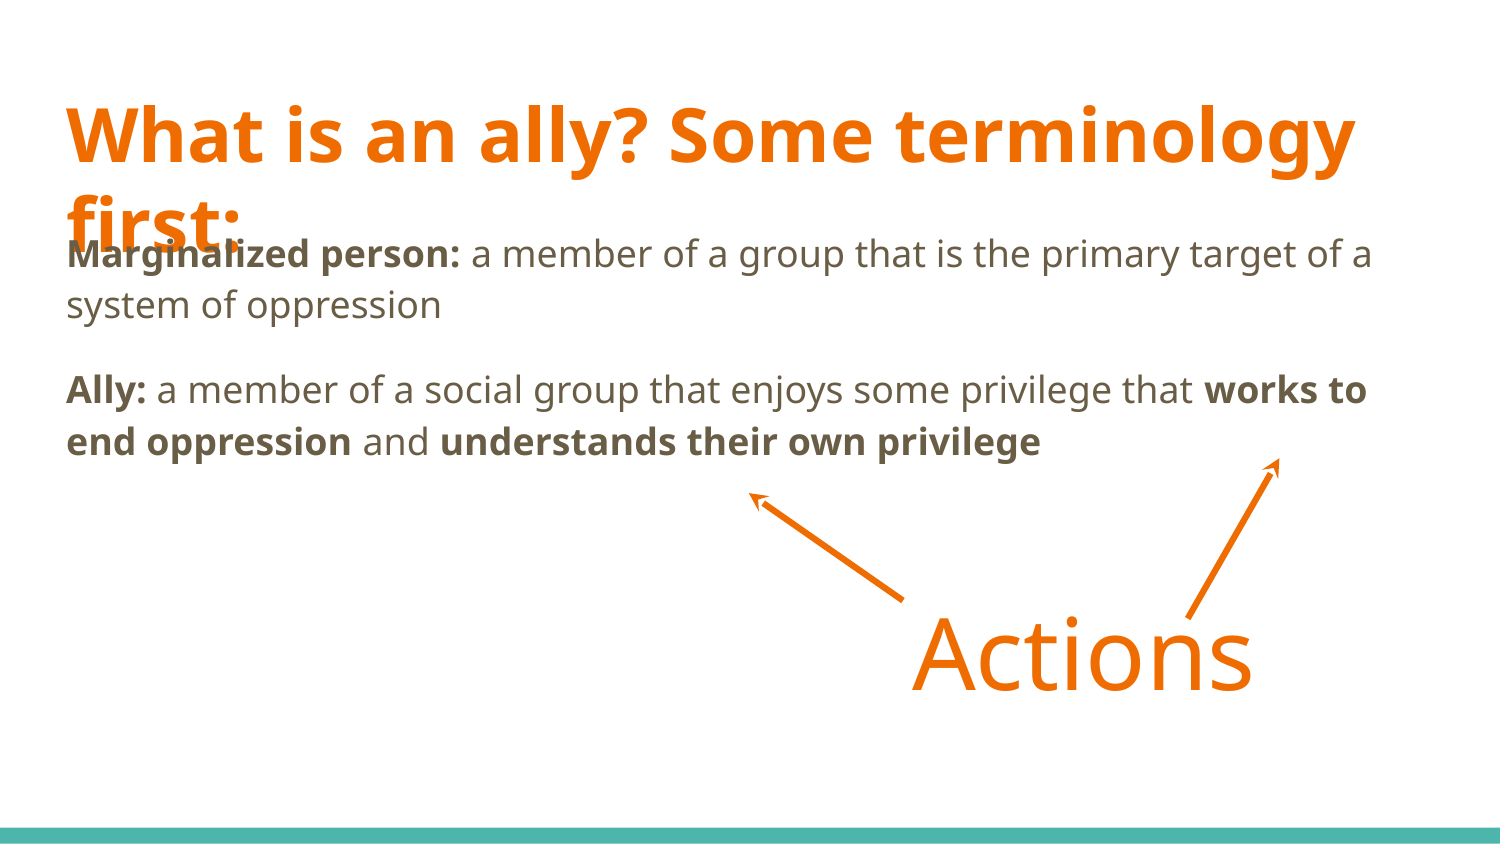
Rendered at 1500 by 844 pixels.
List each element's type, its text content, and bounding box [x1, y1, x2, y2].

title What is an ally? Some terminology first: [51, 72, 1449, 189]
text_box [1187, 457, 1280, 619]
text_box Actions [897, 574, 1272, 680]
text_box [748, 492, 904, 601]
list Marginalized person: a member of a group that is the primary target of a system of oppression Ally: a member of a social group that enjoys some privilege that works to end oppression and understands their own privilege [51, 207, 1449, 750]
